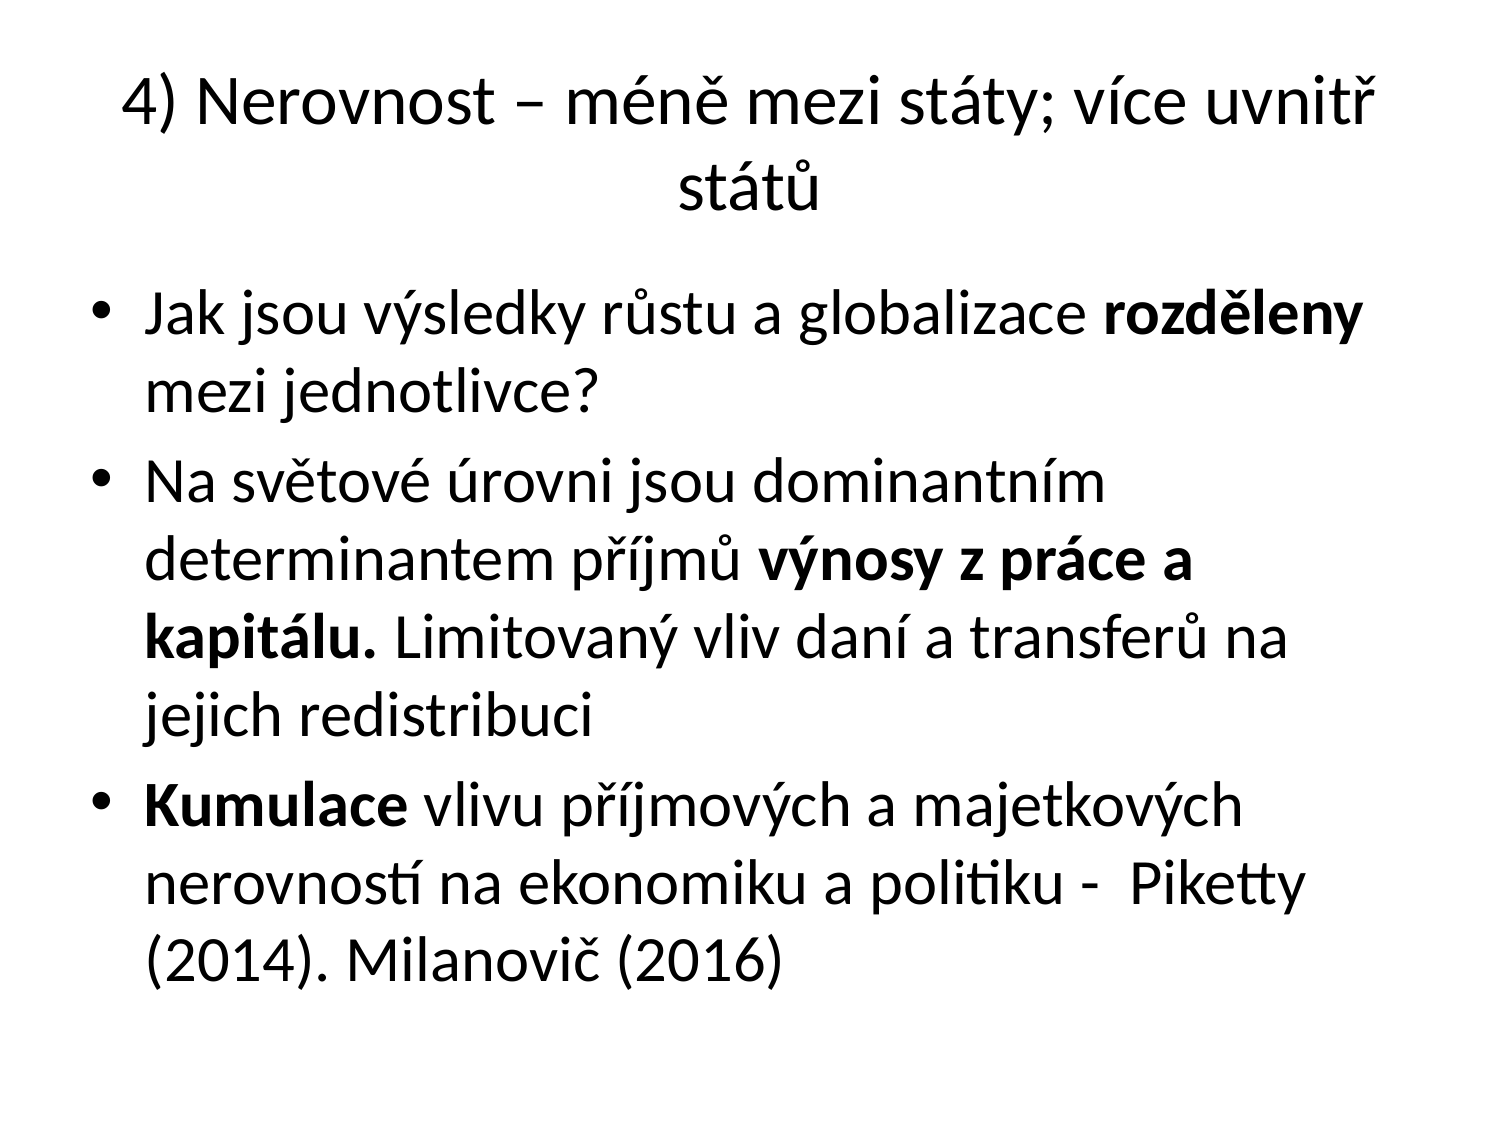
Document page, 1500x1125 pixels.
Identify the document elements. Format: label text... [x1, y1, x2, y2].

title 4) Nerovnost – méně mezi státy; více uvnitř států [75, 45, 1425, 233]
list Jak jsou výsledky růstu a globalizace rozděleny mezi jednotlivce? Na světové úrovni jsou dominantním determinantem příjmů výnosy z práce a kapitálu. Limitovaný vliv daní a transferů na jejich redistribuci Kumulace vlivu příjmových a majetkových nerovností na ekonomiku a politiku - Piketty (2014). Milanovič (2016) [75, 262, 1425, 1005]
